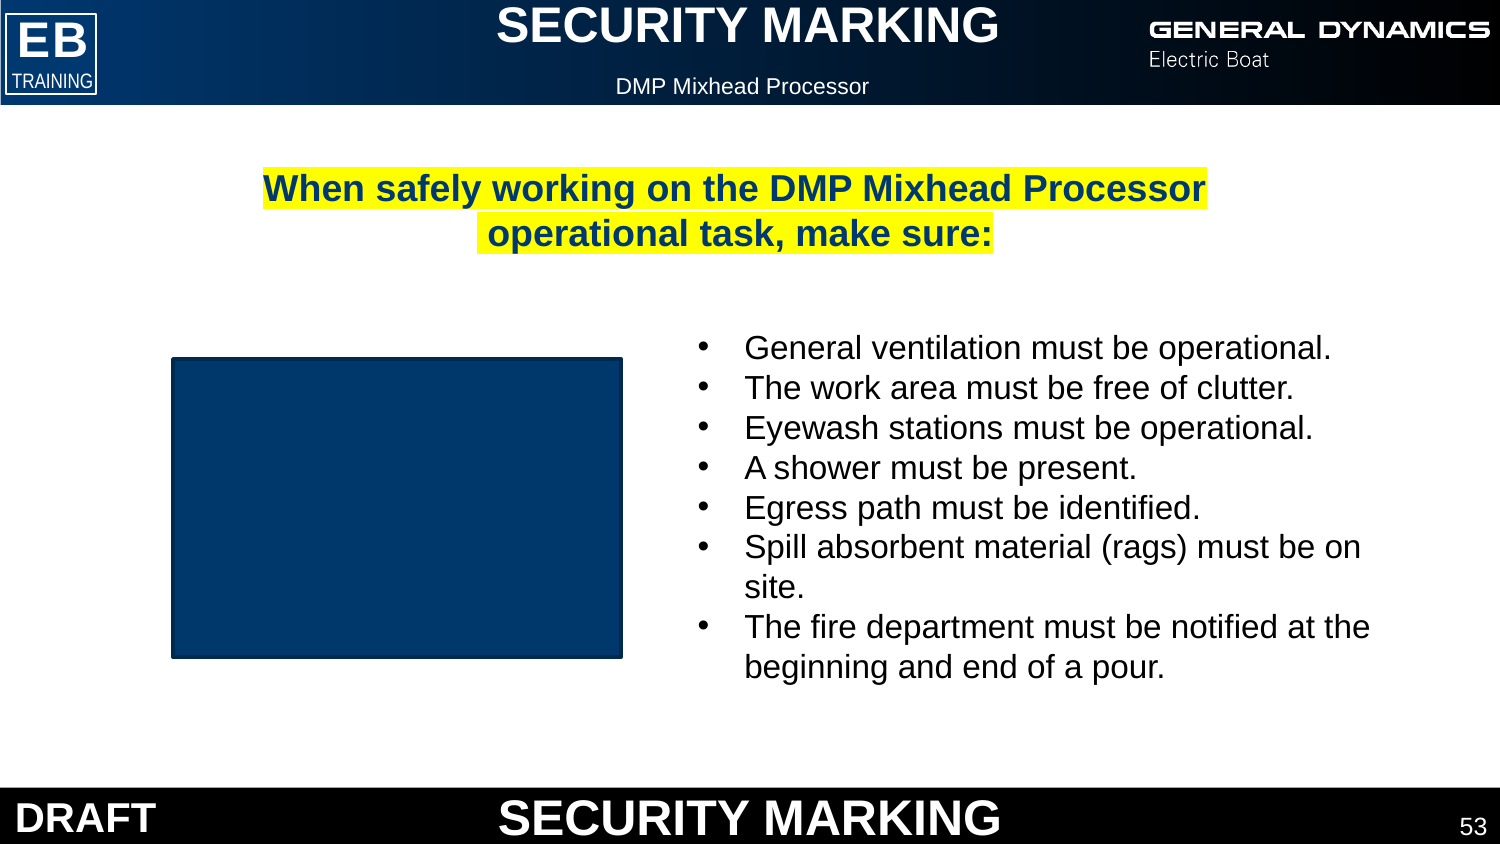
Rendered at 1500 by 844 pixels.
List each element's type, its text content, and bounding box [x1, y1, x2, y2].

picture [1134, 12, 1500, 60]
text_box General ventilation must be operational. The work area must be free of clutter. Eyewash stations must be operational. A shower must be present. Egress path must be identified. Spill absorbent material (rags) must be on site. The fire department must be notified at the beginning and end of a pour. [682, 318, 1433, 693]
subtitle When safely working on the DMP Mixhead Processor operational task, make sure: [133, 163, 1367, 254]
slide_number 53 [1412, 805, 1488, 844]
text_box [171, 357, 623, 659]
list DMP Mixhead Processor [0, 60, 1500, 100]
